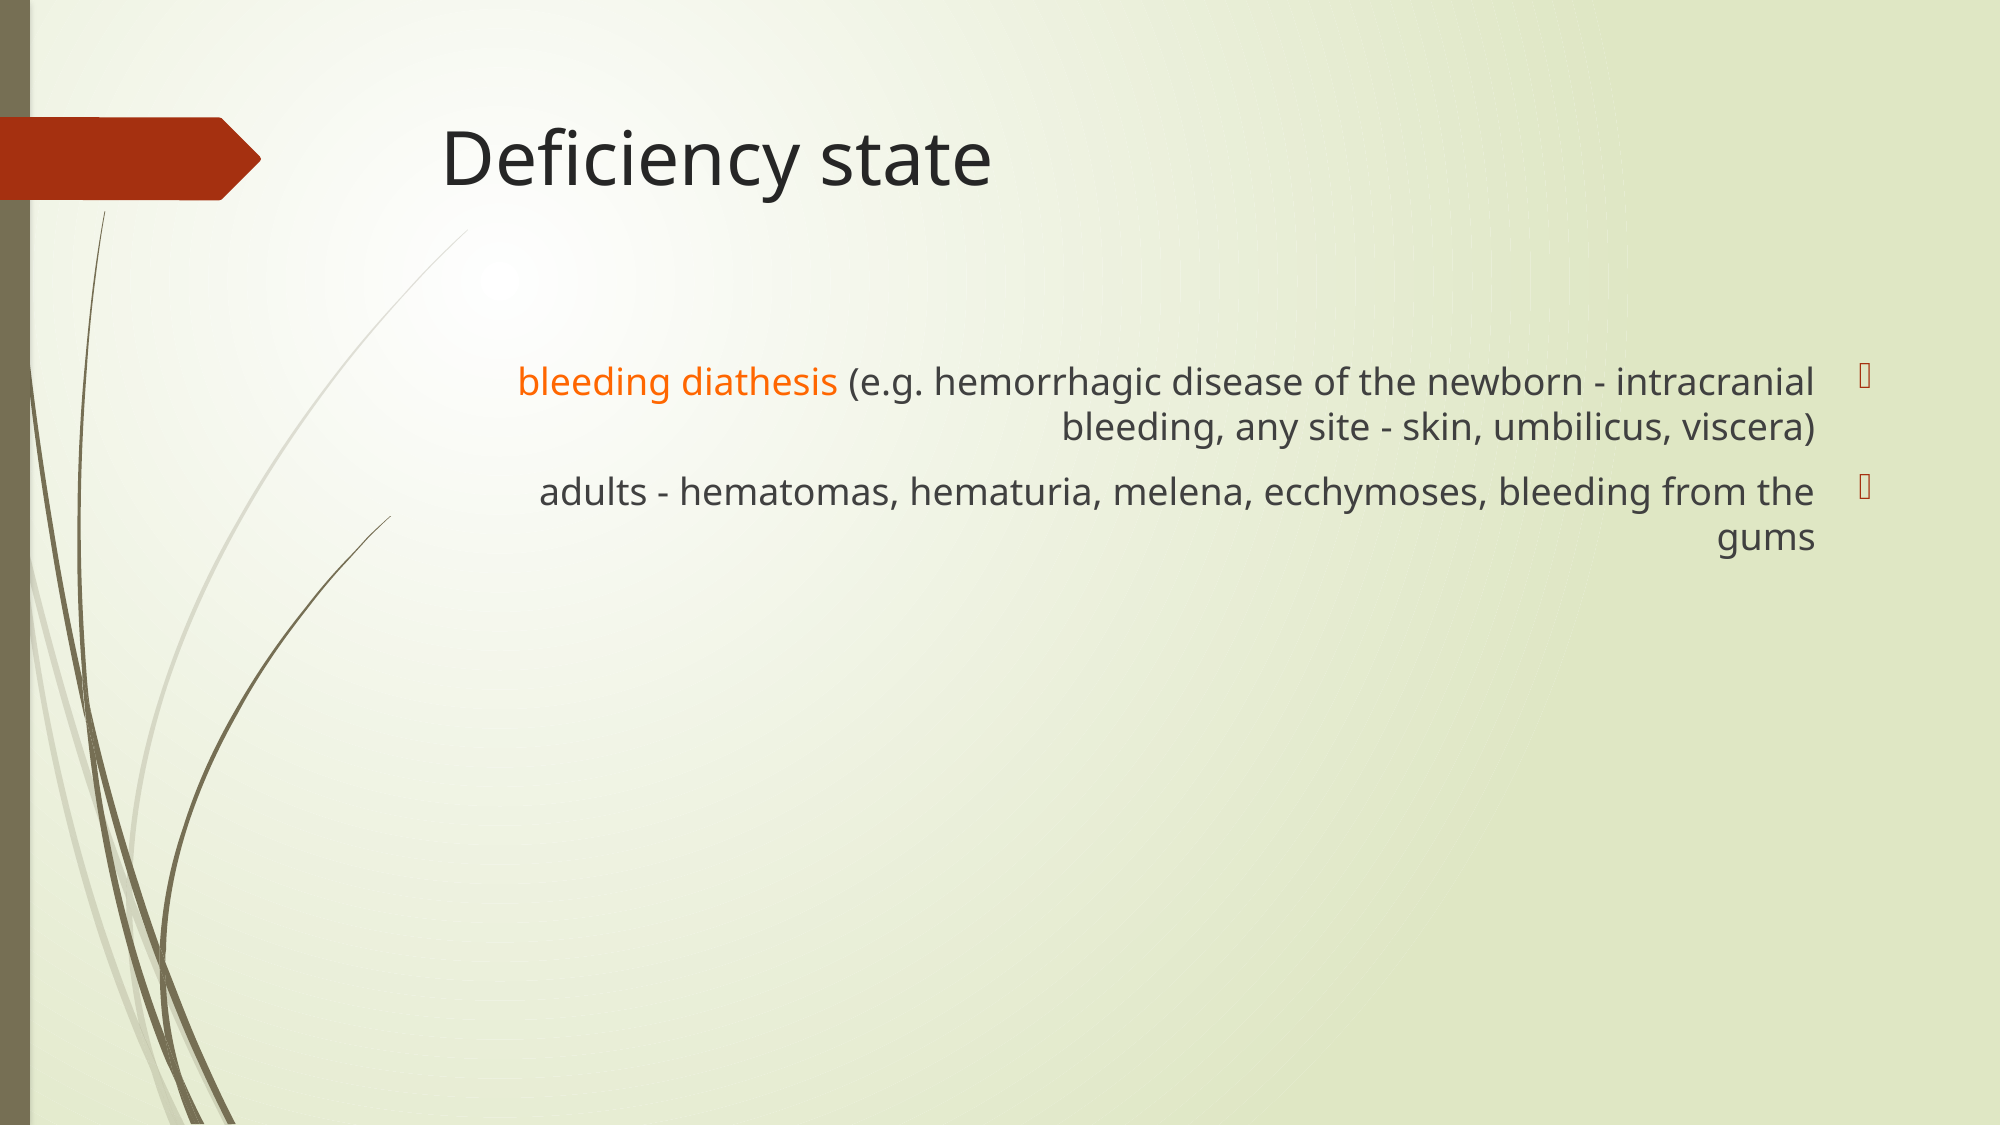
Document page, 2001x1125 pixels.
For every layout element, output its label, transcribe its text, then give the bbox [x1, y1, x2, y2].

title Deficiency state [425, 102, 1888, 313]
list bleeding diathesis (e.g. hemorrhagic disease of the newborn - intracranial bleeding, any site - skin, umbilicus, viscera) adults - hematomas, hematuria, melena, ecchymoses, bleeding from the gums [424, 350, 1888, 970]
